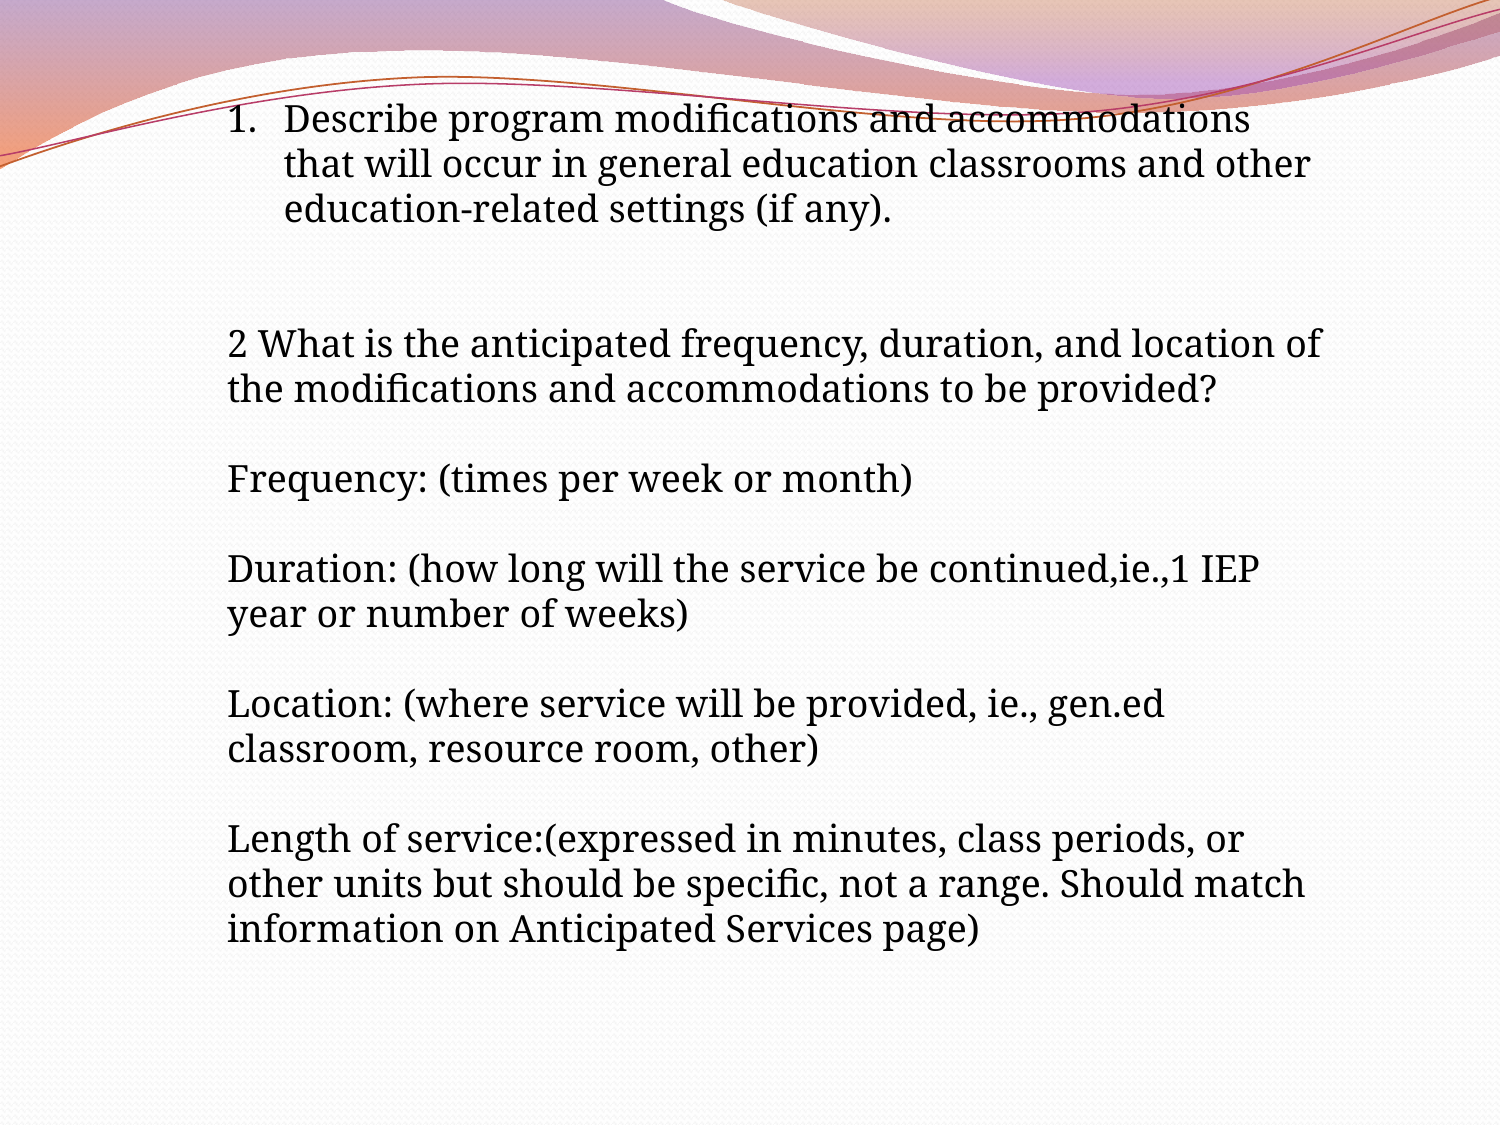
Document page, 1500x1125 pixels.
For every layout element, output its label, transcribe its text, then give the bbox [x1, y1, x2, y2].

text_box Describe program modifications and accommodations that will occur in general education classrooms and other education-related settings (if any). 2 What is the anticipated frequency, duration, and location of the modifications and accommodations to be provided? Frequency: (times per week or month) Duration: (how long will the service be continued,ie.,1 IEP year or number of weeks) Location: (where service will be provided, ie., gen.ed classroom, resource room, other) Length of service:(expressed in minutes, class periods, or other units but should be specific, not a range. Should match information on Anticipated Services page) [212, 87, 1338, 1003]
